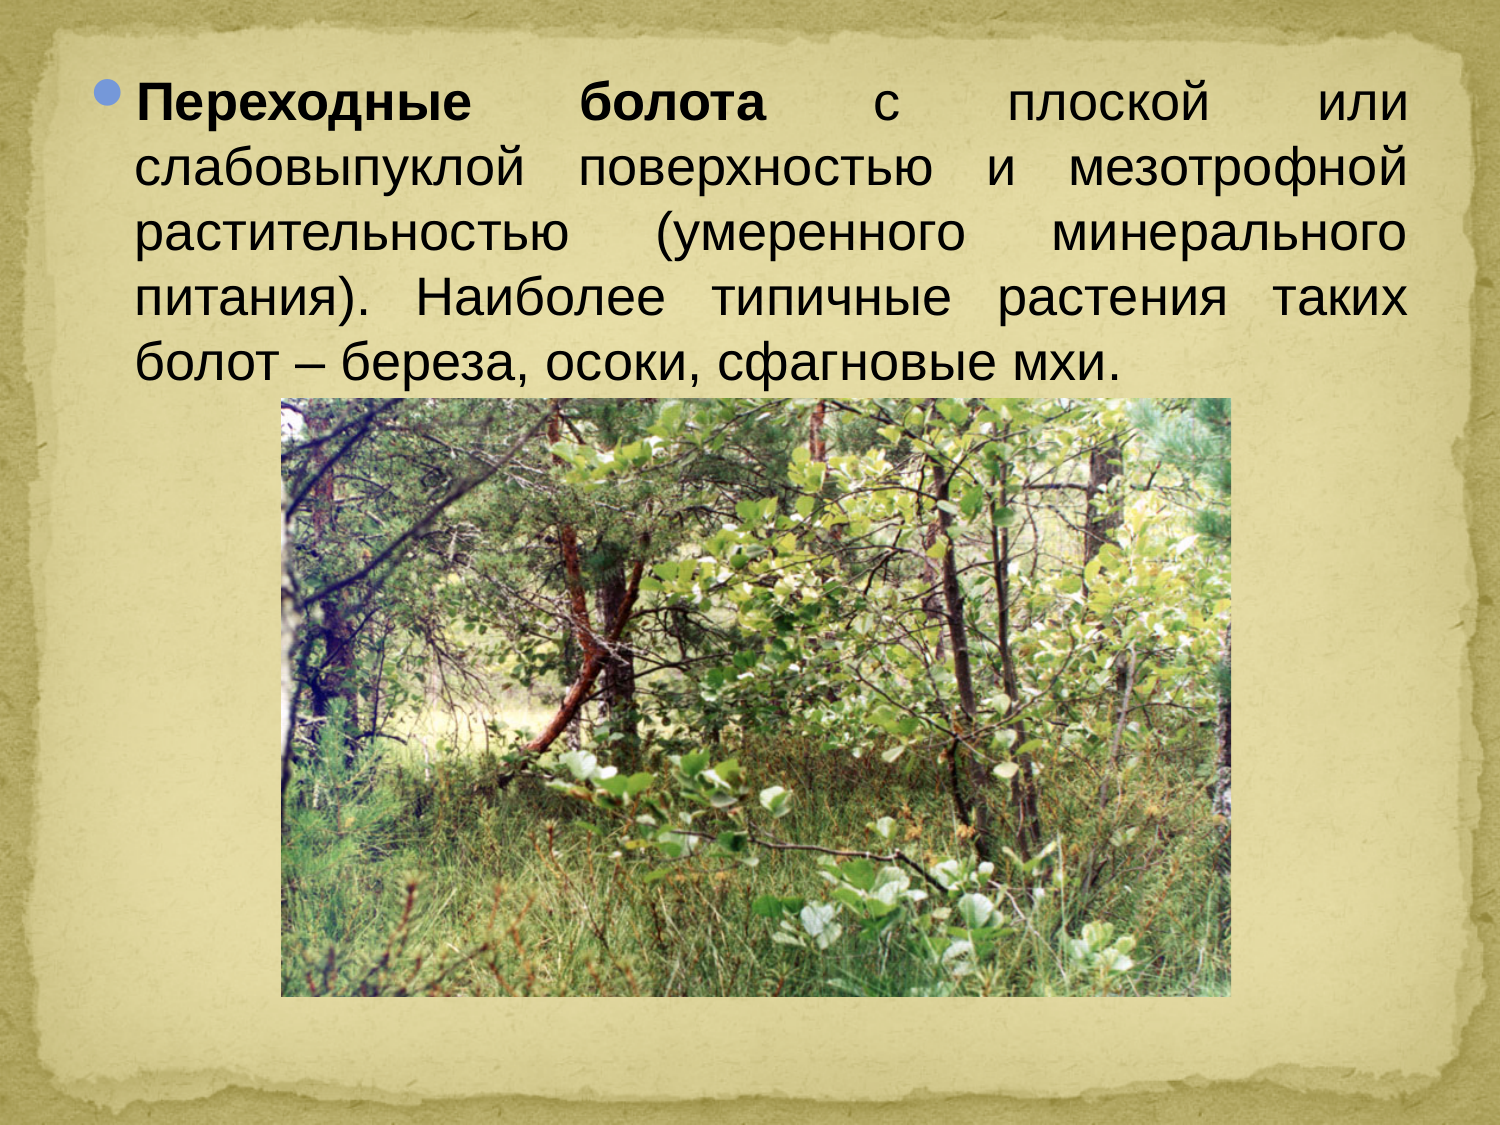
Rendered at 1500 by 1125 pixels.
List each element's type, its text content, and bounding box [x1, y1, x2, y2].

list Переходные болота с плоской или слабовыпуклой поверхностью и мезотрофной растительностью (умеренного минерального питания). Наиболее типичные растения таких болот – береза, осоки, сфагновые мхи. [74, 58, 1426, 1001]
picture [280, 398, 1232, 997]
